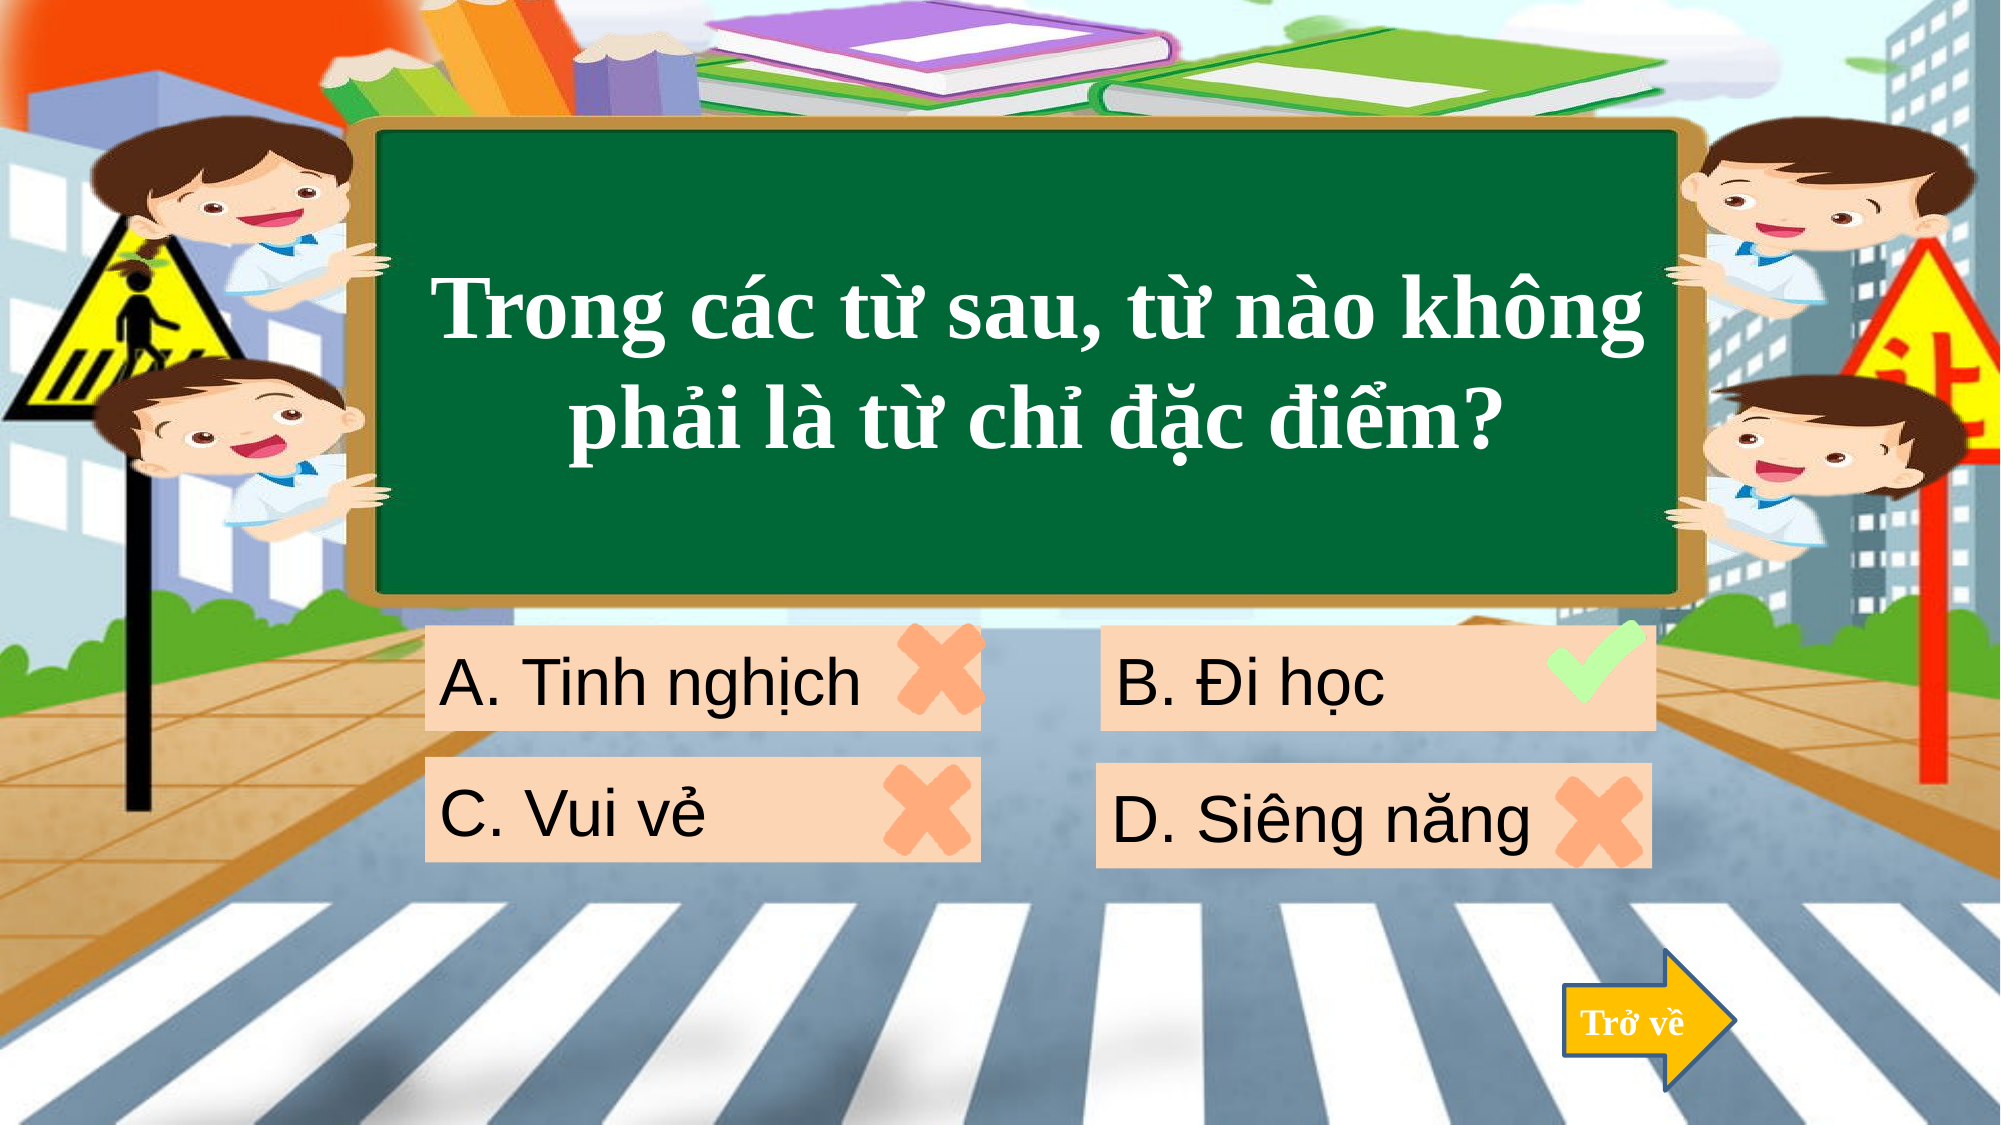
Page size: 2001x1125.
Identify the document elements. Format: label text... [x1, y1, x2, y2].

text_box Trở về [1562, 948, 1738, 1093]
text_box D. Siêng năng [1094, 761, 1654, 870]
picture [0, 0, 2001, 1125]
text_box A. Tinh nghịch [423, 627, 983, 733]
text_box C. Vui vẻ [423, 755, 983, 864]
text_box B. Đi học [1098, 627, 1659, 733]
